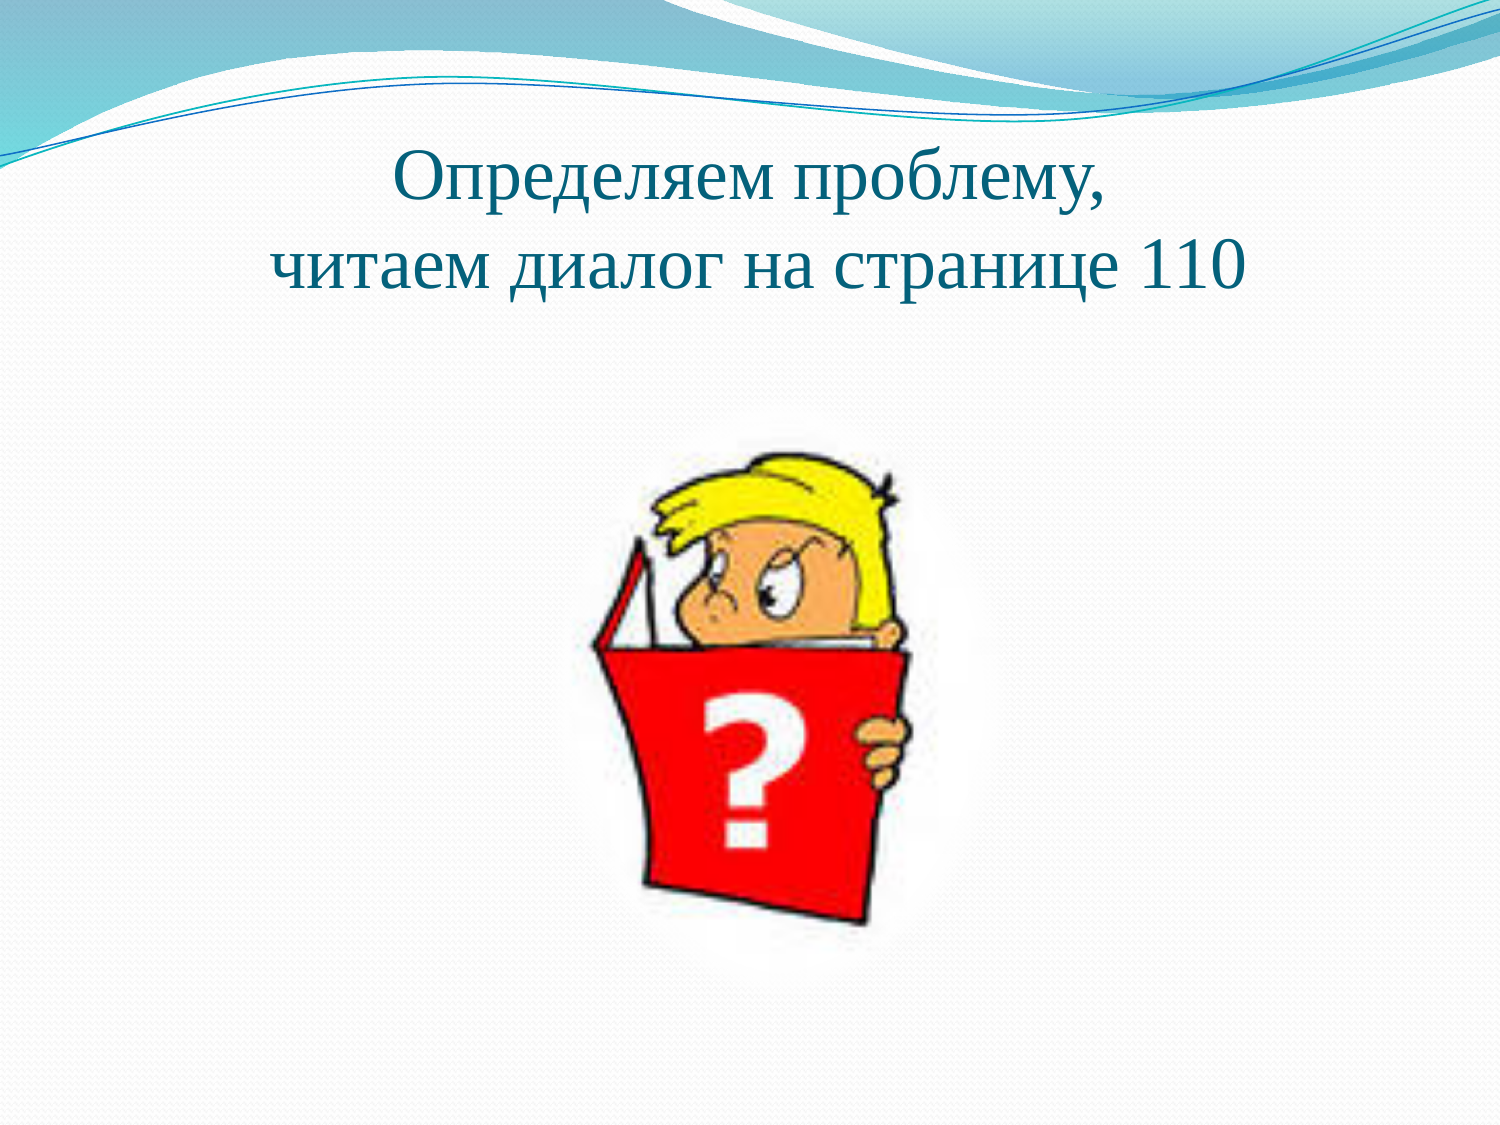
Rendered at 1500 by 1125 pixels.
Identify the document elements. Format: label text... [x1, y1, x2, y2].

title Определяем проблему, читаем диалог на странице 110 [75, 115, 1425, 303]
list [538, 386, 1020, 1009]
